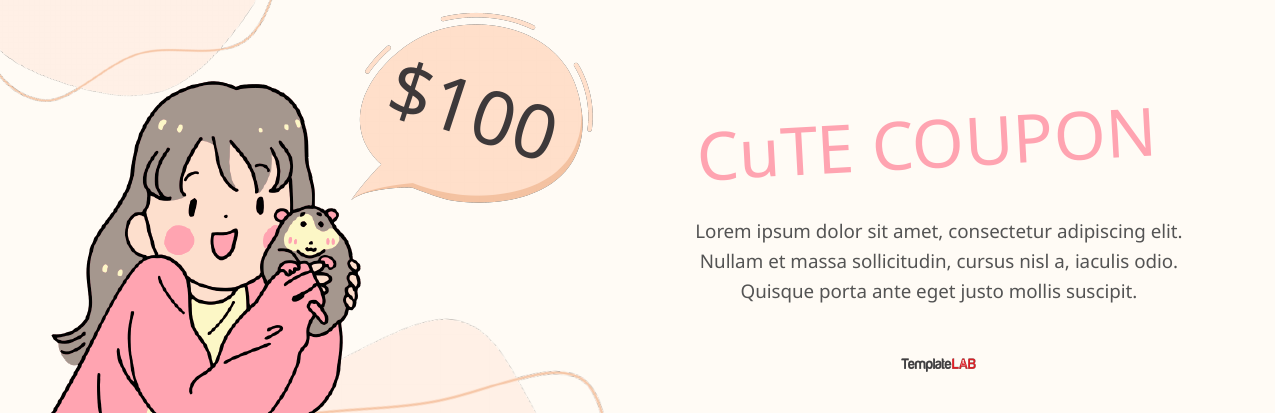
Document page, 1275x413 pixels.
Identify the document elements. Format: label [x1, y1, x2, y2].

text_box [0, 0, 1187, 413]
